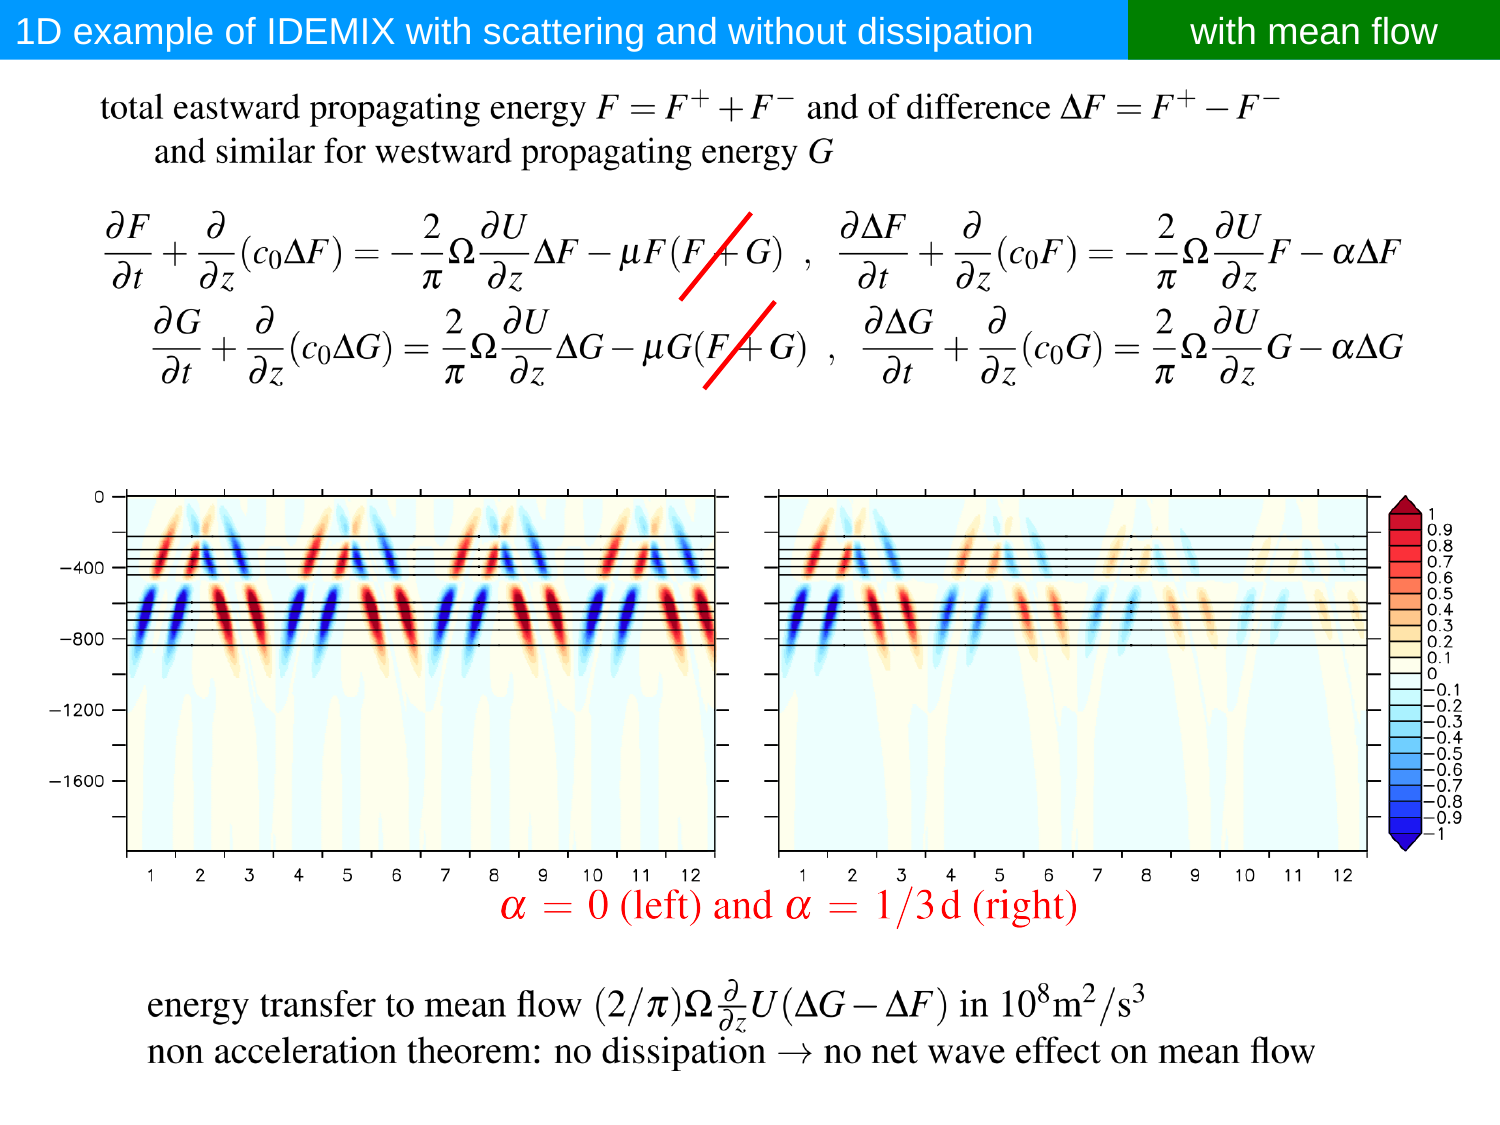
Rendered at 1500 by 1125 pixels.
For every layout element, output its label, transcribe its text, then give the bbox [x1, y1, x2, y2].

picture [501, 886, 1076, 929]
text_box with mean flow [1128, 0, 1500, 60]
picture [47, 483, 1465, 882]
picture [100, 89, 1404, 386]
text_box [703, 301, 776, 390]
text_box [679, 212, 752, 301]
text_box 1D example of IDEMIX with scattering and without dissipation [0, 0, 1128, 60]
picture [147, 979, 1315, 1071]
